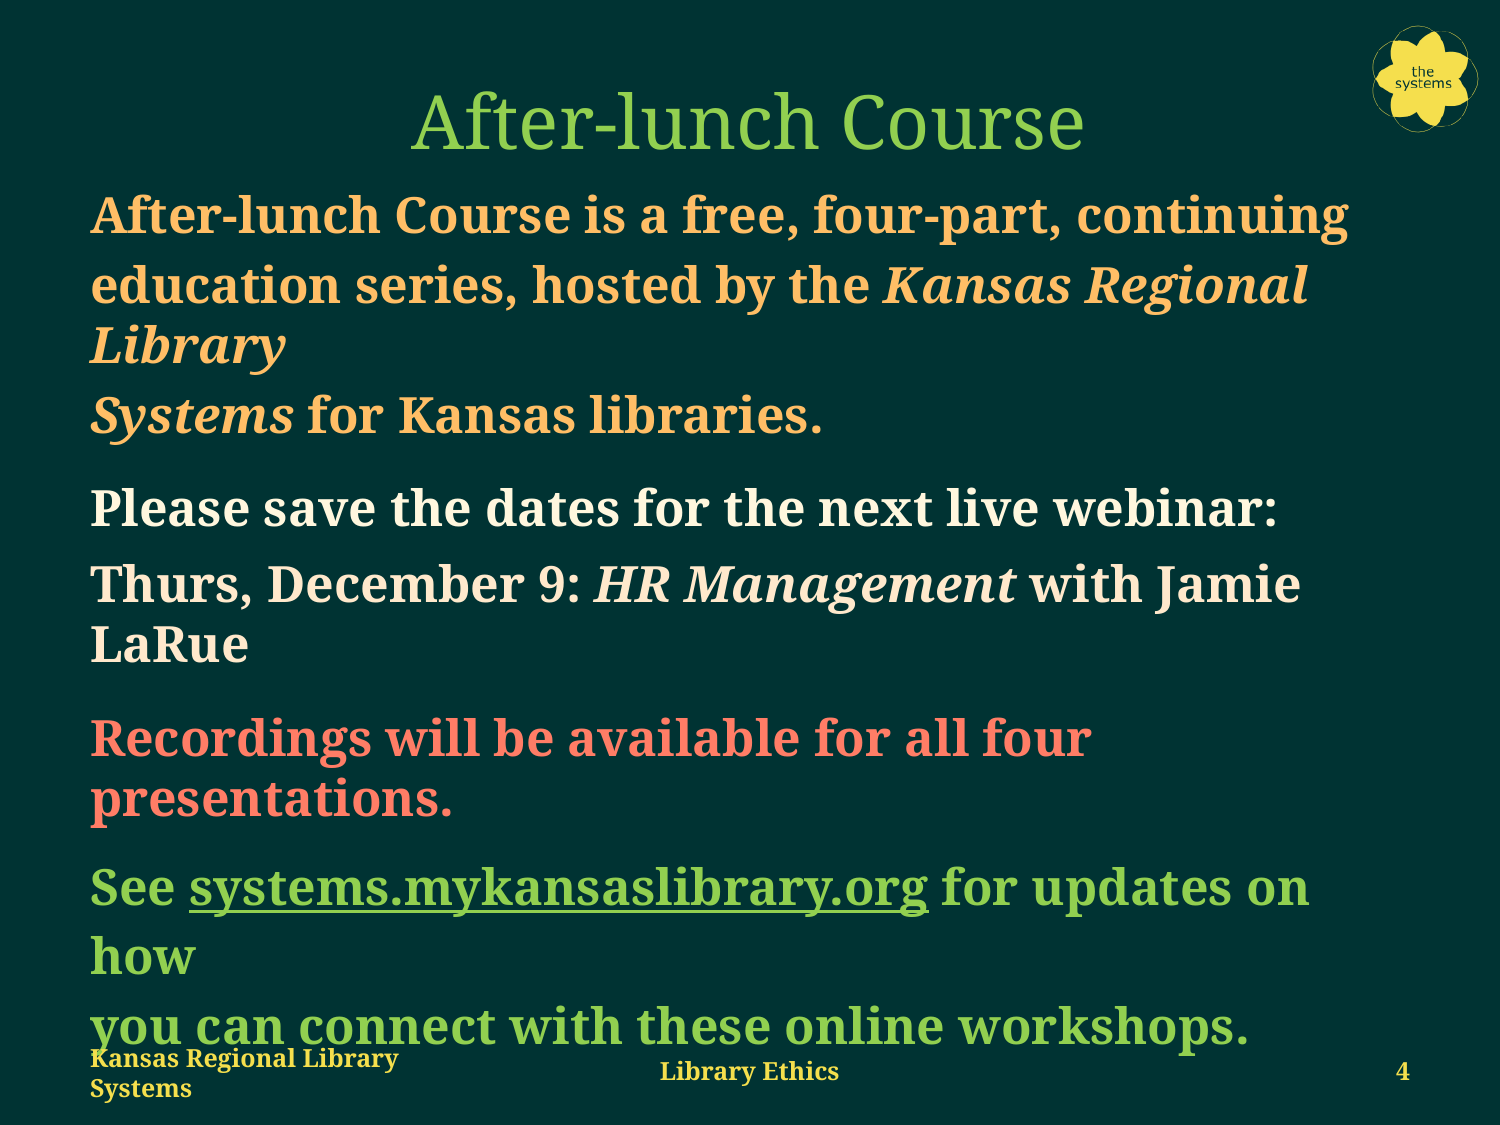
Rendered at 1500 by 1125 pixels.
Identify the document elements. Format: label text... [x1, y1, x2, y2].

list After-lunch Course is a free, four-part, continuing education series, hosted by the Kansas Regional Library Systems for Kansas libraries. Please save the dates for the next live webinar: Thurs, December 9: HR Management with Jamie LaRue Recordings will be available for all four presentations. See systems.mykansaslibrary.org for updates on how you can connect with these online workshops. [75, 243, 1425, 994]
picture [1368, 22, 1482, 135]
slide_number Kansas Regional Library Systems [75, 1042, 498, 1103]
footer Library Ethics [512, 1042, 988, 1103]
slide_number 3 [1074, 1042, 1425, 1103]
title After-lunch Course [75, 45, 1425, 196]
